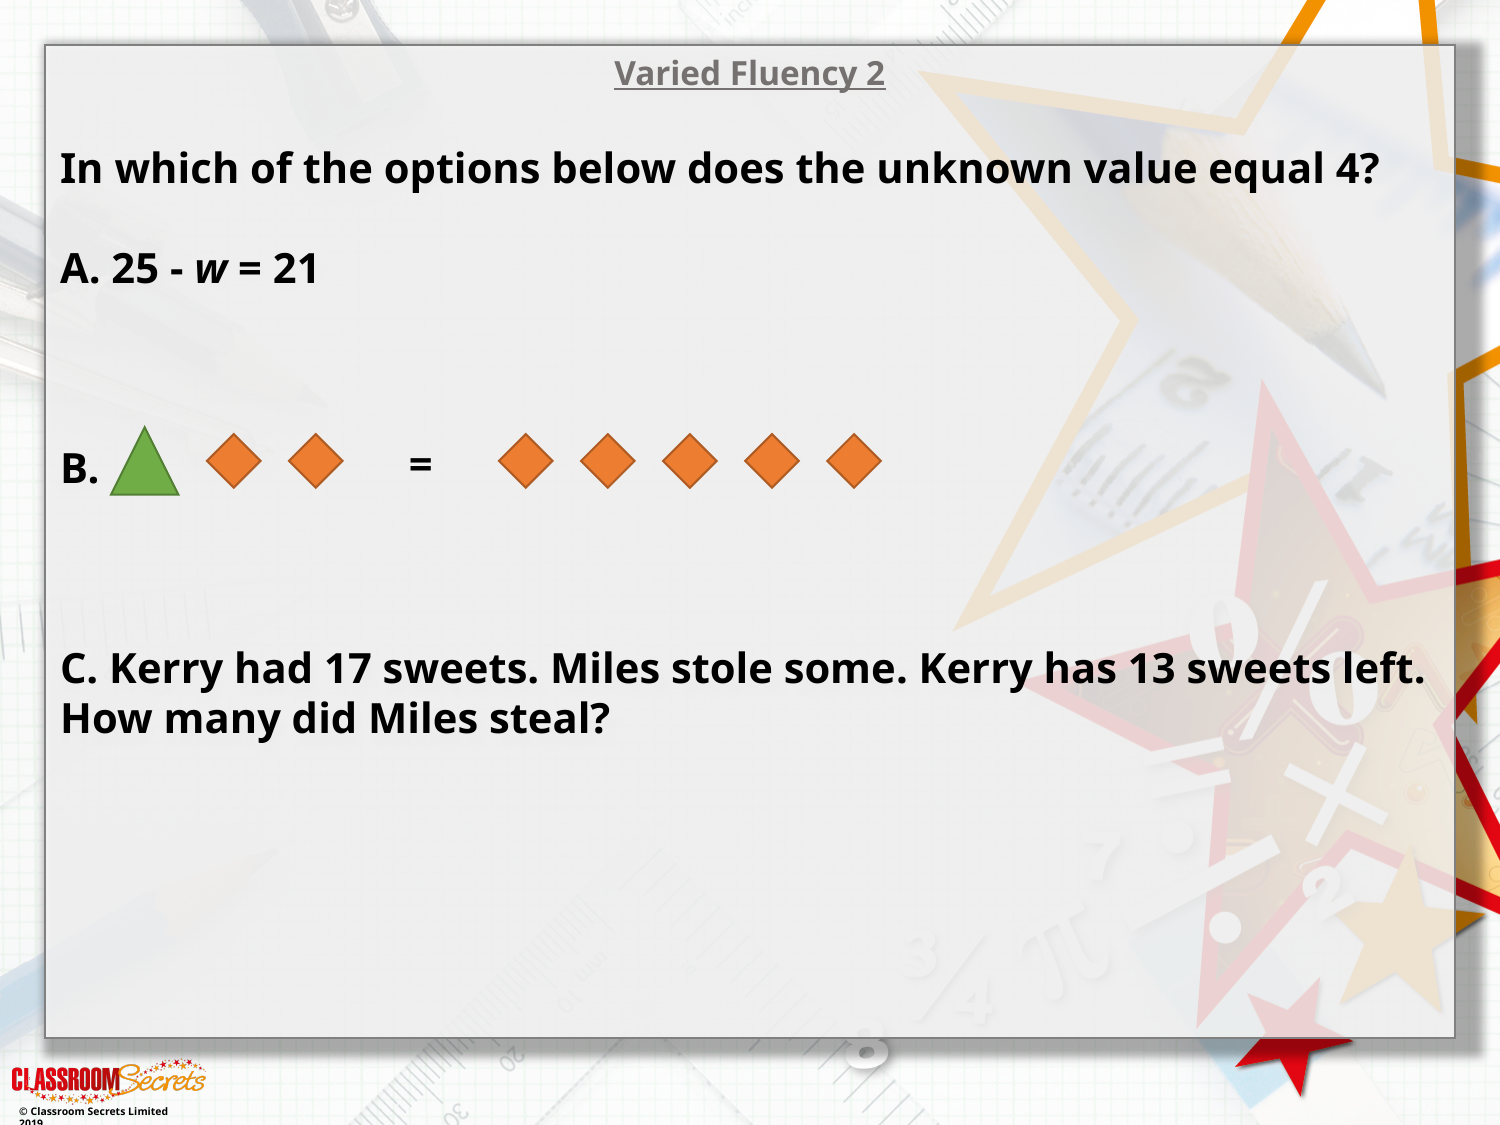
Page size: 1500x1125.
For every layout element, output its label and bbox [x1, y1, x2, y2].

picture [0, 0, 1500, 1125]
text_box [110, 427, 881, 496]
